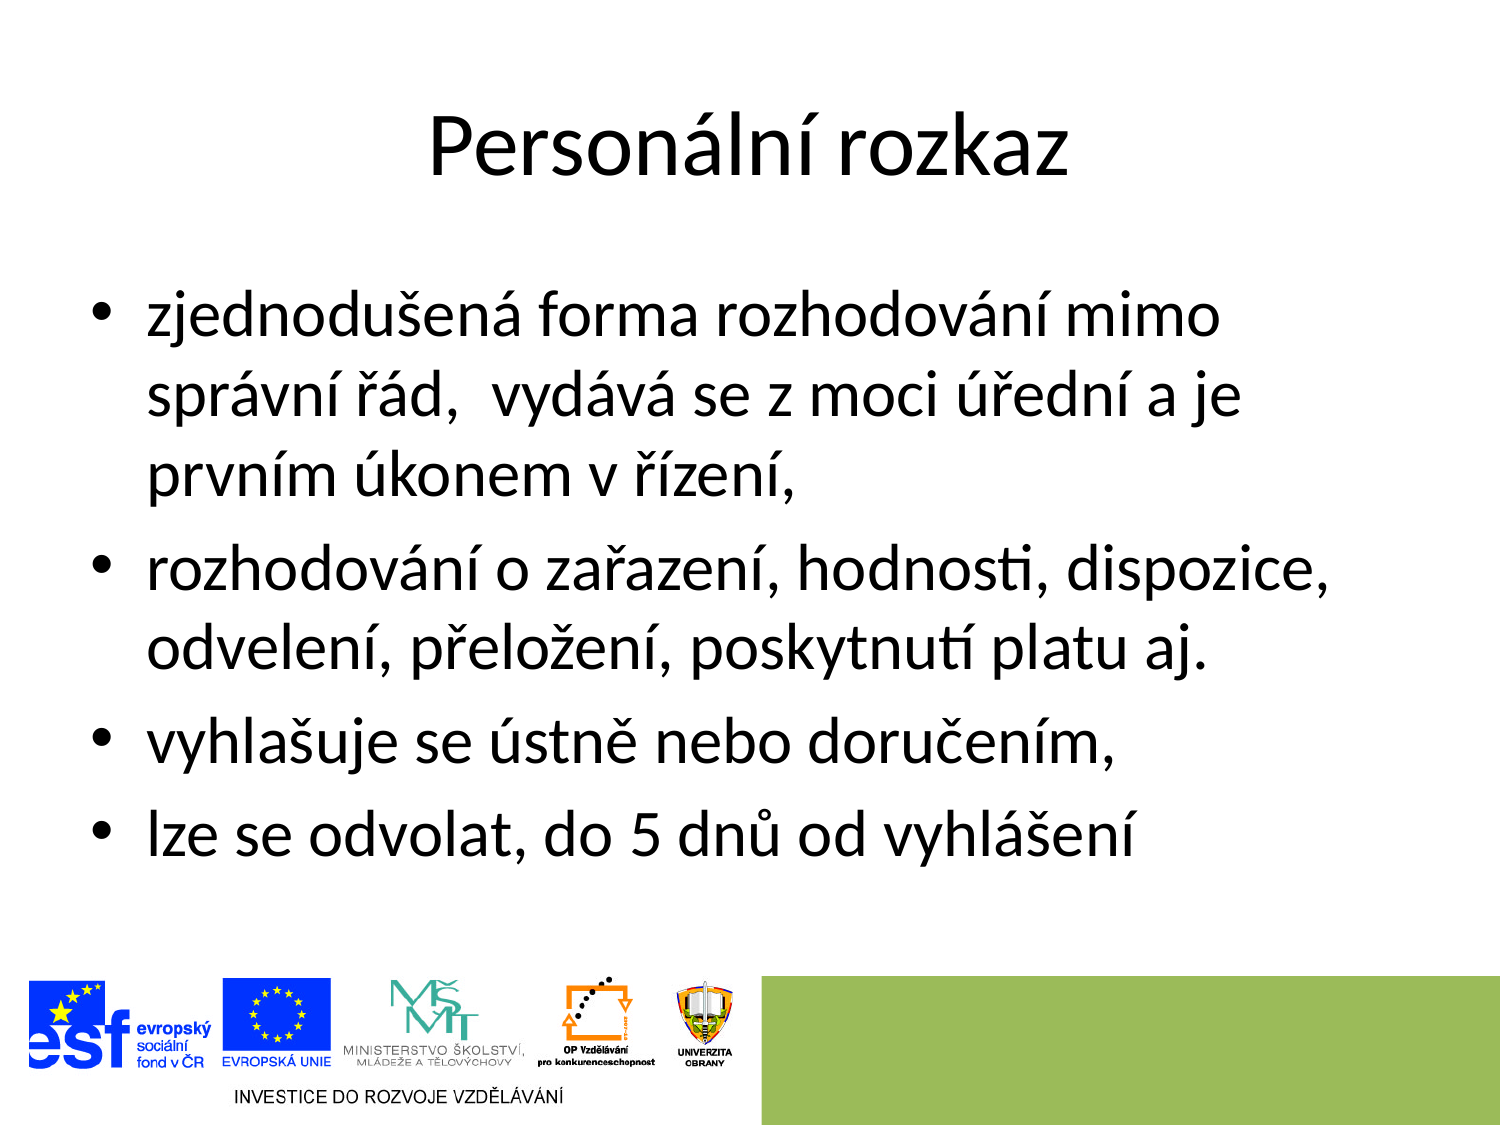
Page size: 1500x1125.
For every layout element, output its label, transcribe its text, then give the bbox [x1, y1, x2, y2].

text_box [29, 975, 1500, 1125]
list zjednodušená forma rozhodování mimo správní řád, vydává se z moci úřední a je prvním úkonem v řízení, rozhodování o zařazení, hodnosti, dispozice, odvelení, přeložení, poskytnutí platu aj. vyhlašuje se ústně nebo doručením, lze se odvolat, do 5 dnů od vyhlášení [74, 262, 1426, 974]
title Personální rozkaz [74, 44, 1426, 233]
